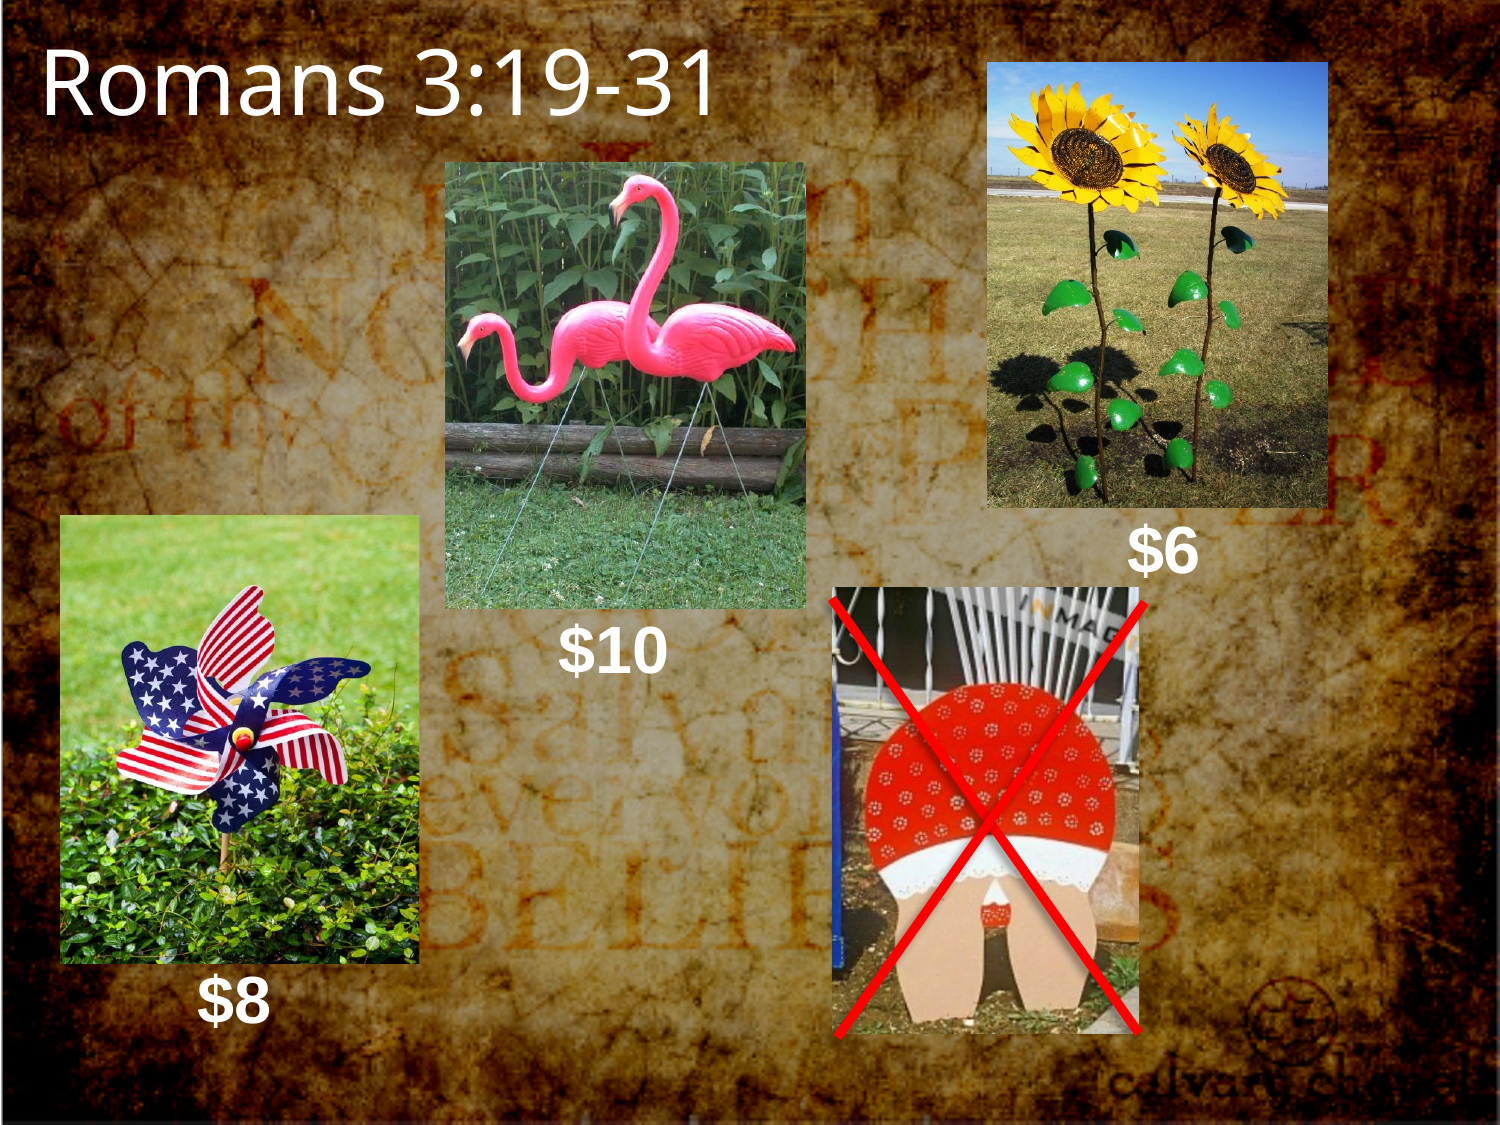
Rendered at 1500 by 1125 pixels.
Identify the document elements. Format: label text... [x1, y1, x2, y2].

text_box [831, 598, 1140, 1034]
text_box Romans 3:19-31 [61, 6, 1052, 153]
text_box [837, 602, 1146, 1038]
text_box $10 [515, 617, 713, 695]
text_box $6 [1065, 516, 1263, 595]
text_box $8 [135, 973, 333, 1045]
picture [0, 0, 1500, 1125]
